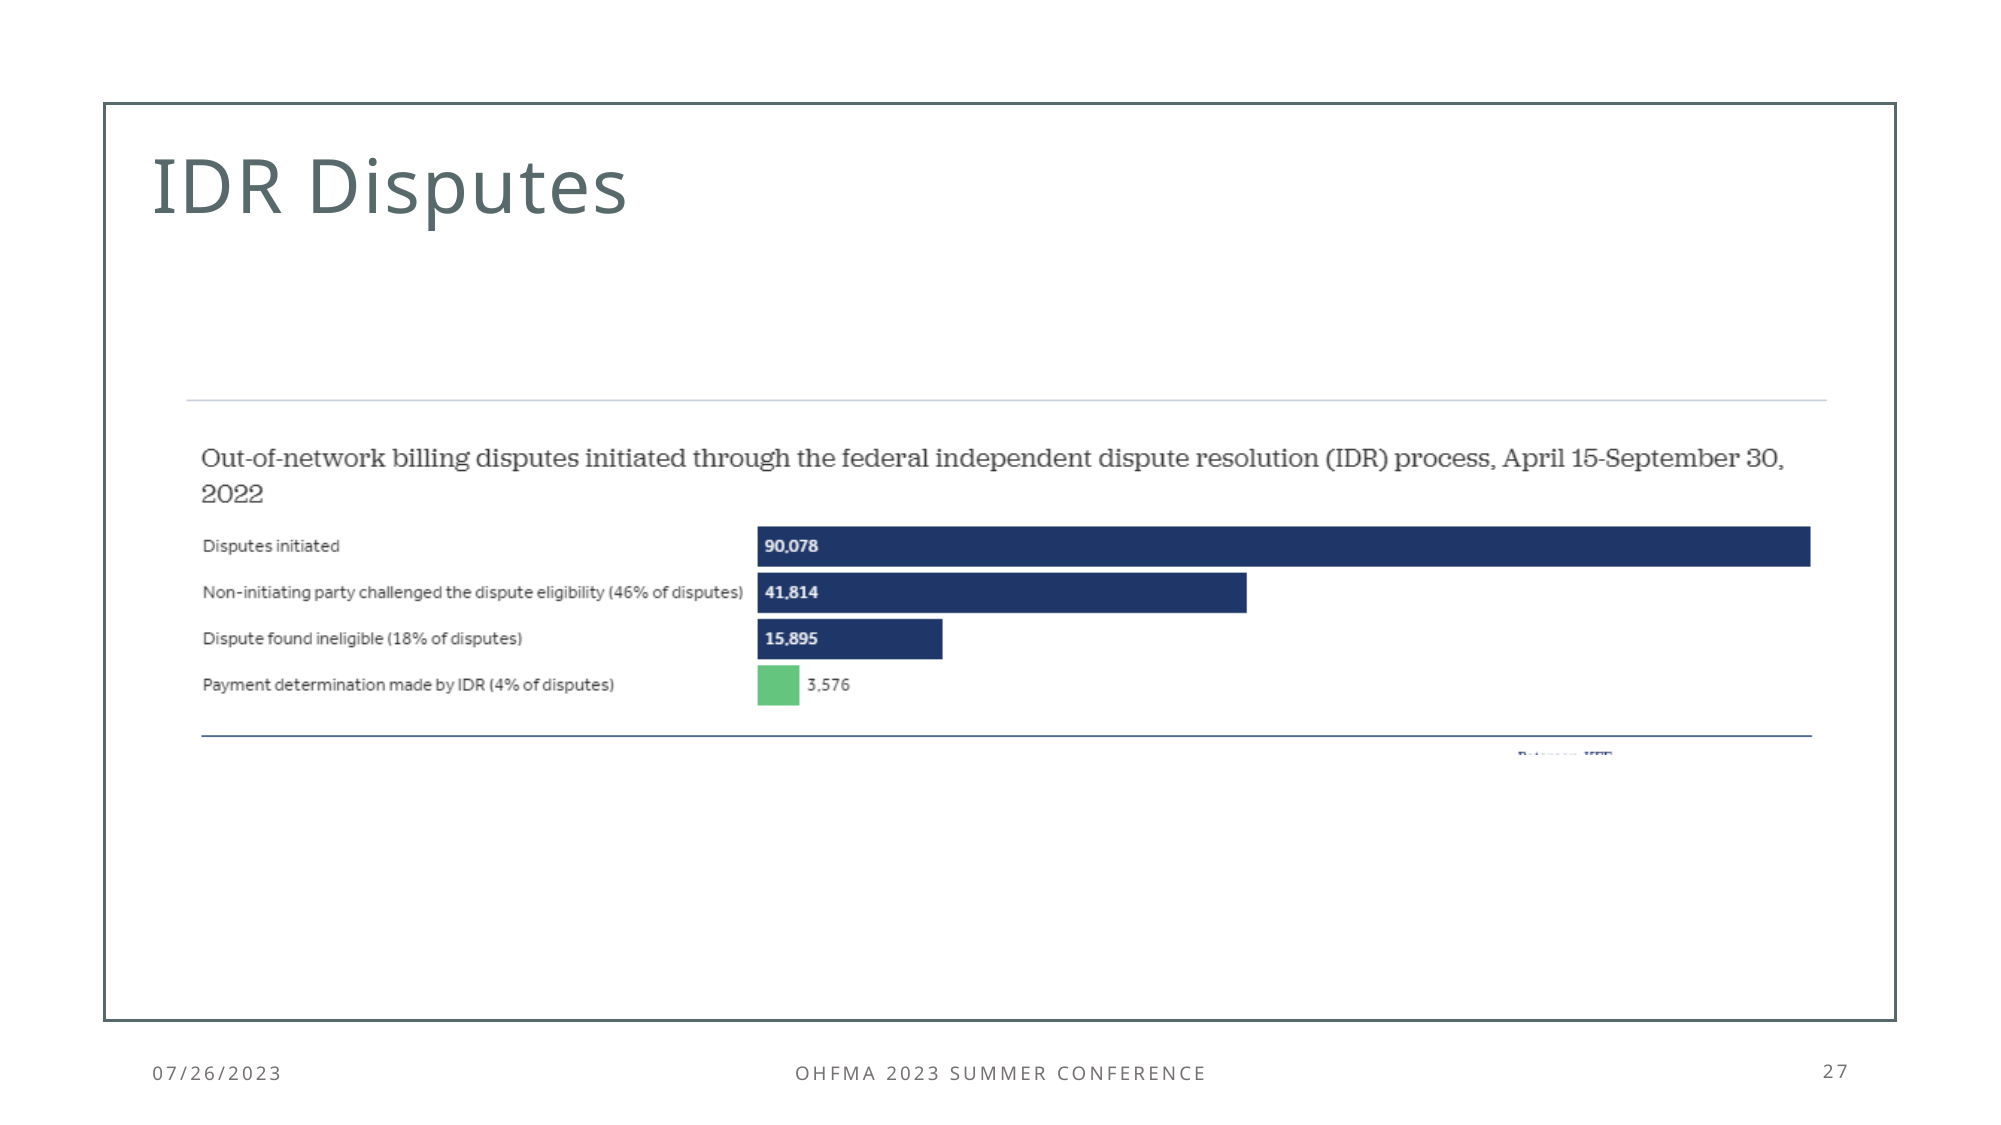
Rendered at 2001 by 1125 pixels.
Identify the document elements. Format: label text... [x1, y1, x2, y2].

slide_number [137, 1042, 588, 1103]
slide_number 27 [1412, 1042, 1863, 1103]
footer OHFMA 2023 Summer Conference [662, 1042, 1338, 1103]
title IDR Disputes [137, 84, 1552, 261]
picture [139, 370, 1863, 755]
